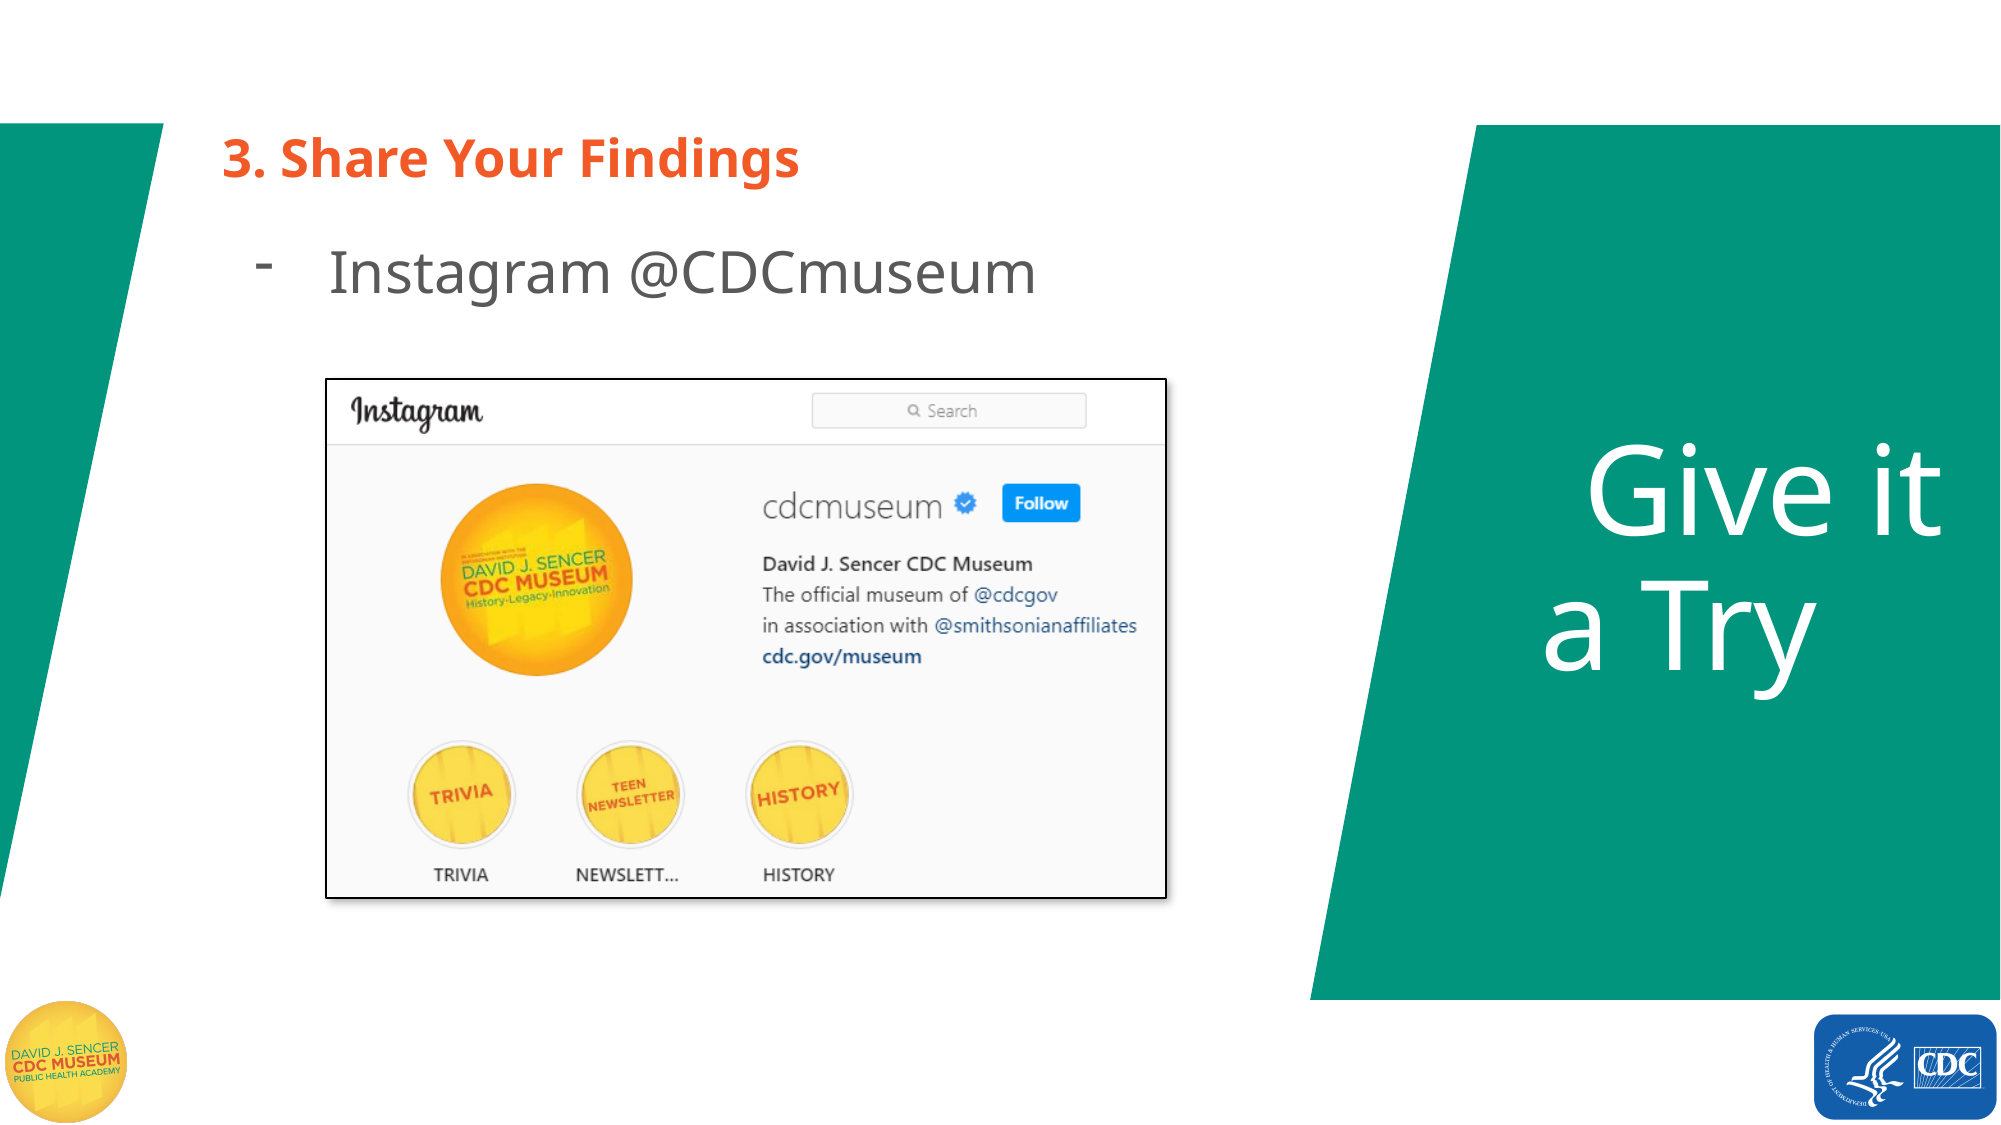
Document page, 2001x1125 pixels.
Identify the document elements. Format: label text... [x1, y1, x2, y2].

title Give it a Try [1473, 306, 1957, 819]
text_box [0, 0, 2000, 1125]
text_box Instagram @CDCmuseum [239, 227, 1300, 313]
picture [4, 1001, 127, 1123]
text_box [0, 122, 165, 902]
picture [1801, 1006, 2000, 1125]
text_box [1309, 124, 2000, 1001]
picture [326, 379, 1166, 898]
list 3. Share Your Findings [206, 125, 1267, 197]
